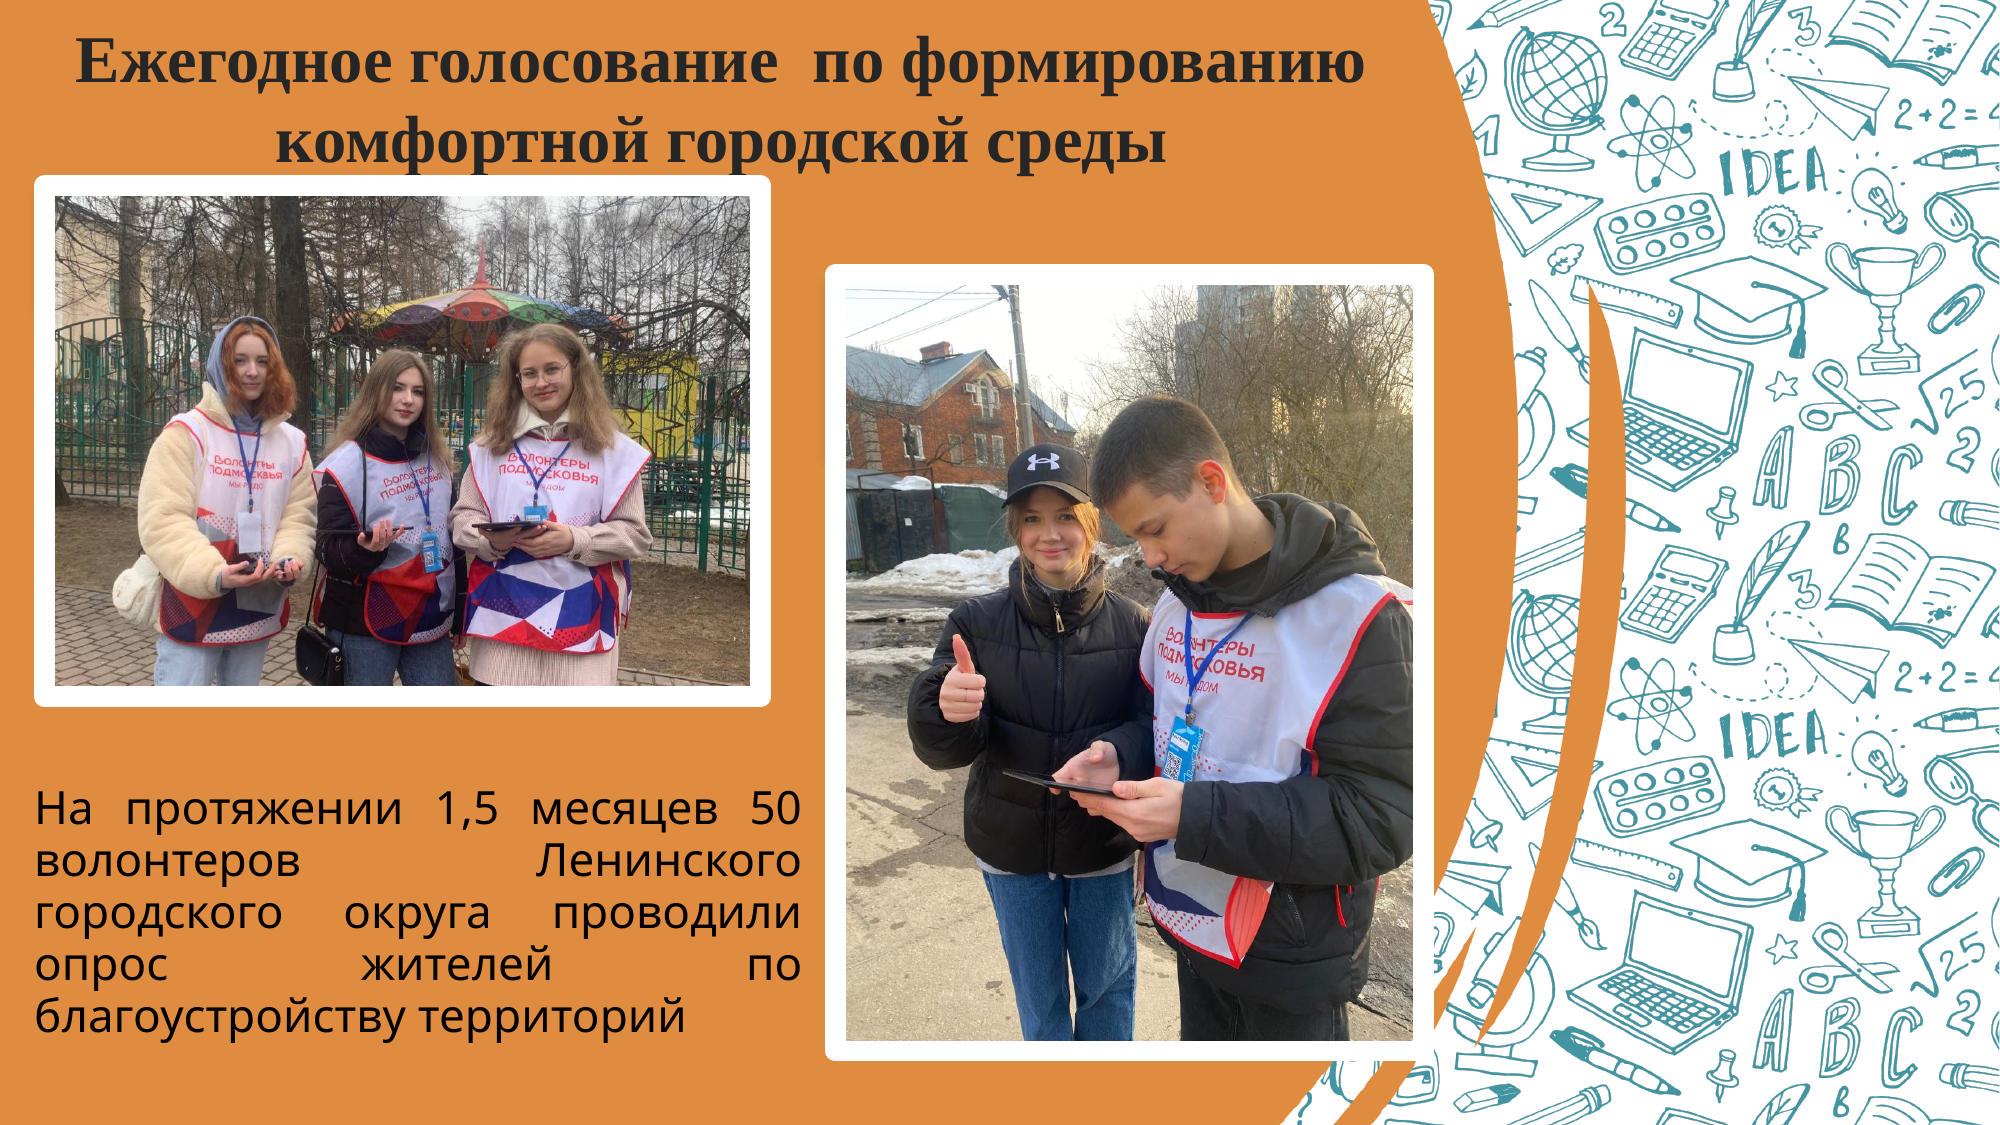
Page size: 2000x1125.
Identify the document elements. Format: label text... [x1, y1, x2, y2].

text_box На протяжении 1,5 месяцев 50 волонтеров Ленинского городского округа проводили опрос жителей по благоустройству территорий [19, 775, 818, 1051]
picture [0, 0, 2000, 1125]
title Ежегодное голосование по формированию комфортной городской среды [19, 5, 1425, 231]
